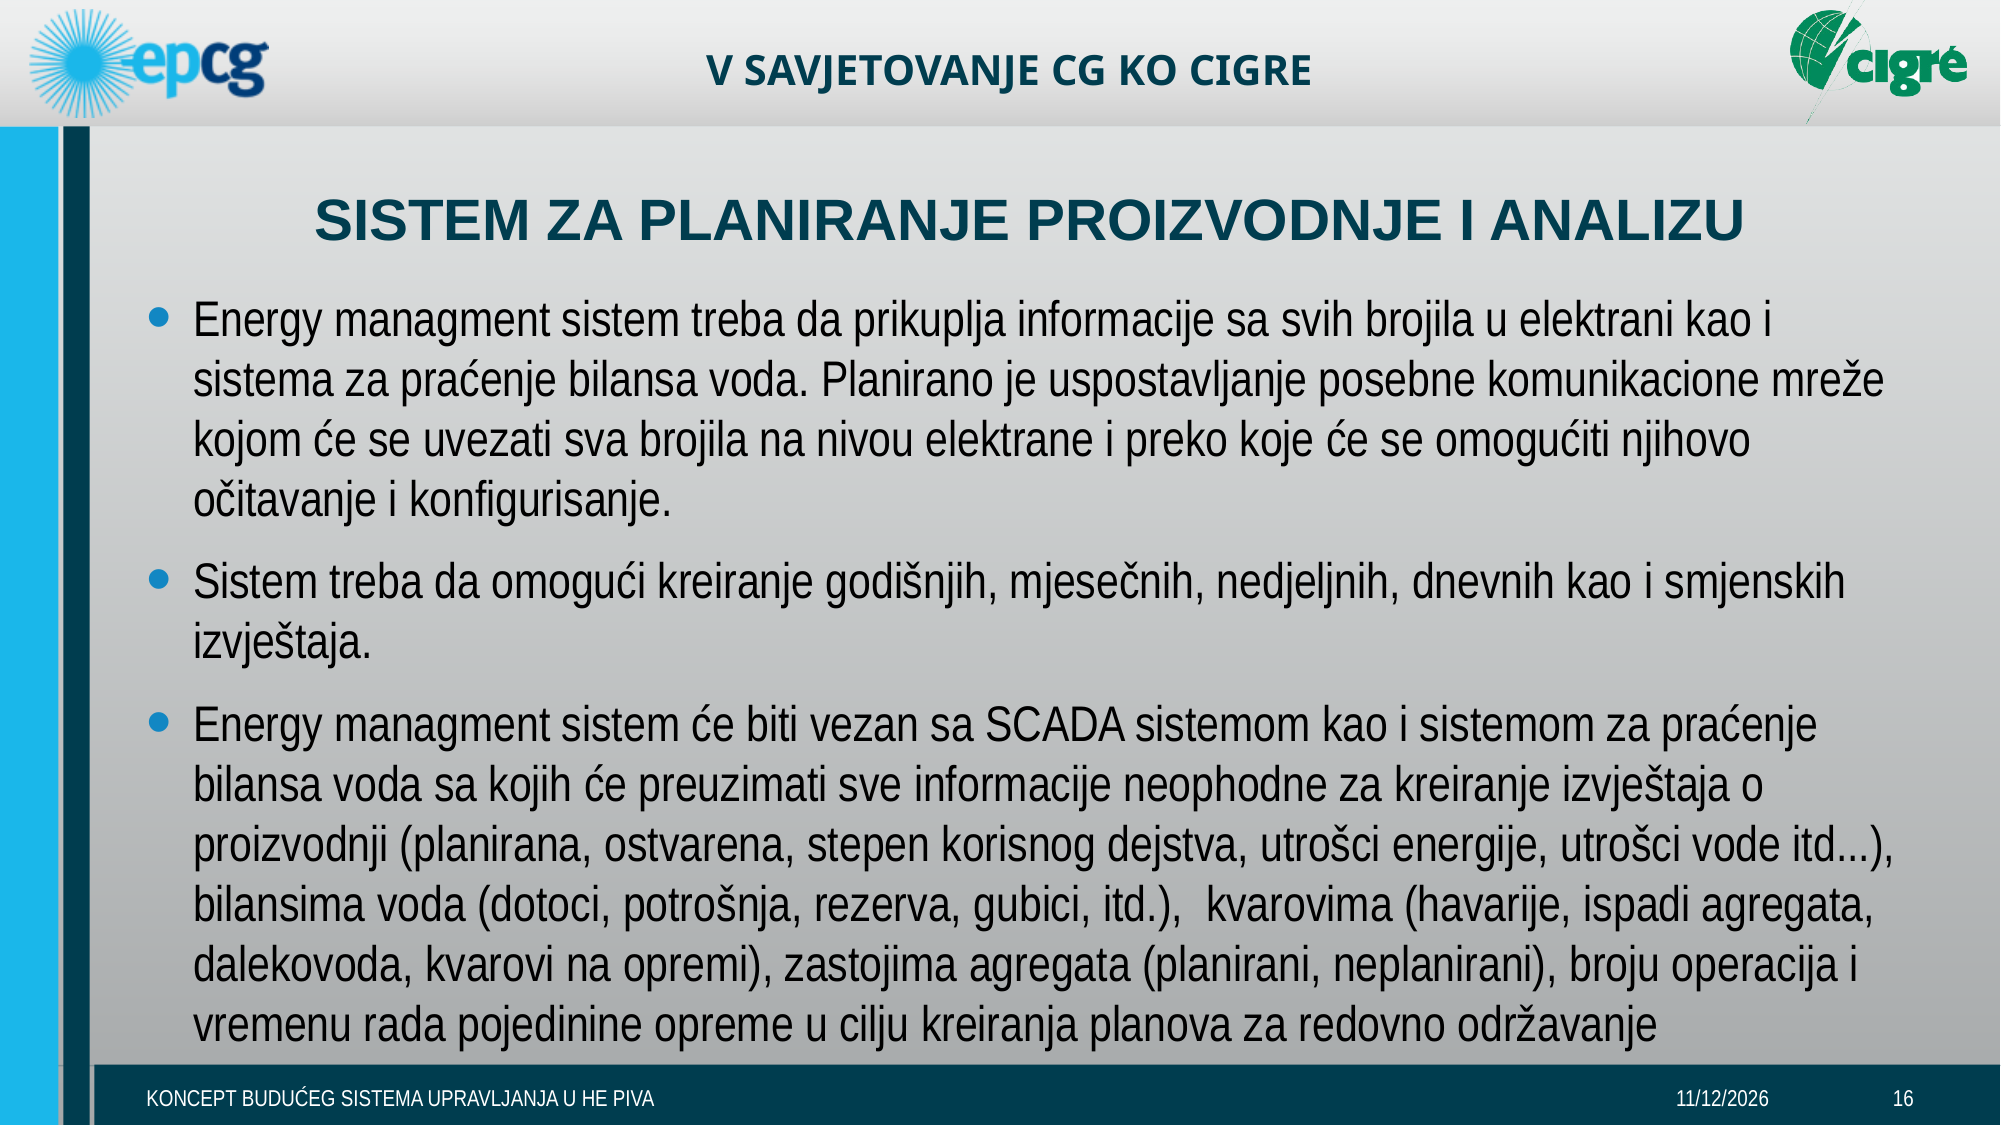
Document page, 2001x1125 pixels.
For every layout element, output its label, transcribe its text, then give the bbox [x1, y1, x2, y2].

picture [1790, 0, 1967, 124]
slide_number 16 [1796, 1067, 1929, 1125]
list Energy managment sistem treba da prikuplja informacije sa svih brojila u elektrani kao i sistema za praćenje bilansa voda. Planirano je uspostavljanje posebne komunikacione mreže kojom će se uvezati sva brojila na nivou elektrane i preko koje će se omogućiti njihovo očitavanje i konfigurisanje. Sistem treba da omogući kreiranje godišnjih, mjesečnih, nedjeljnih, dnevnih kao i smjenskih izvještaja. Energy managment sistem će biti vezan sa SCADA sistemom kao i sistemom za praćenje bilansa voda sa kojih će preuzimati sve informacije neophodne za kreiranje izvještaja o proizvodnji (planirana, ostvarena, stepen korisnog dejstva, utrošci energije, utrošci vode itd...), bilansima voda (dotoci, potrošnja, rezerva, gubici, itd.), kvarovima (havarije, ispadi agregata, dalekovoda, kvarovi na opremi), zastojima agregata (planirani, neplanirani), broju operacija i vremenu rada pojedinine opreme u cilju kreiranja planova za redovno održavanje [131, 481, 1929, 1010]
footer KONCEPT BUDUĆEG SISTEMA UPRAVLJANJA U HE PIVA [131, 1067, 1585, 1125]
slide_number 11-May-17 [1596, 1067, 1784, 1125]
picture [29, 9, 269, 118]
title SISTEM ZA PLANIRANJE PROIZVODNJE I ANALIZU [131, 124, 1929, 311]
